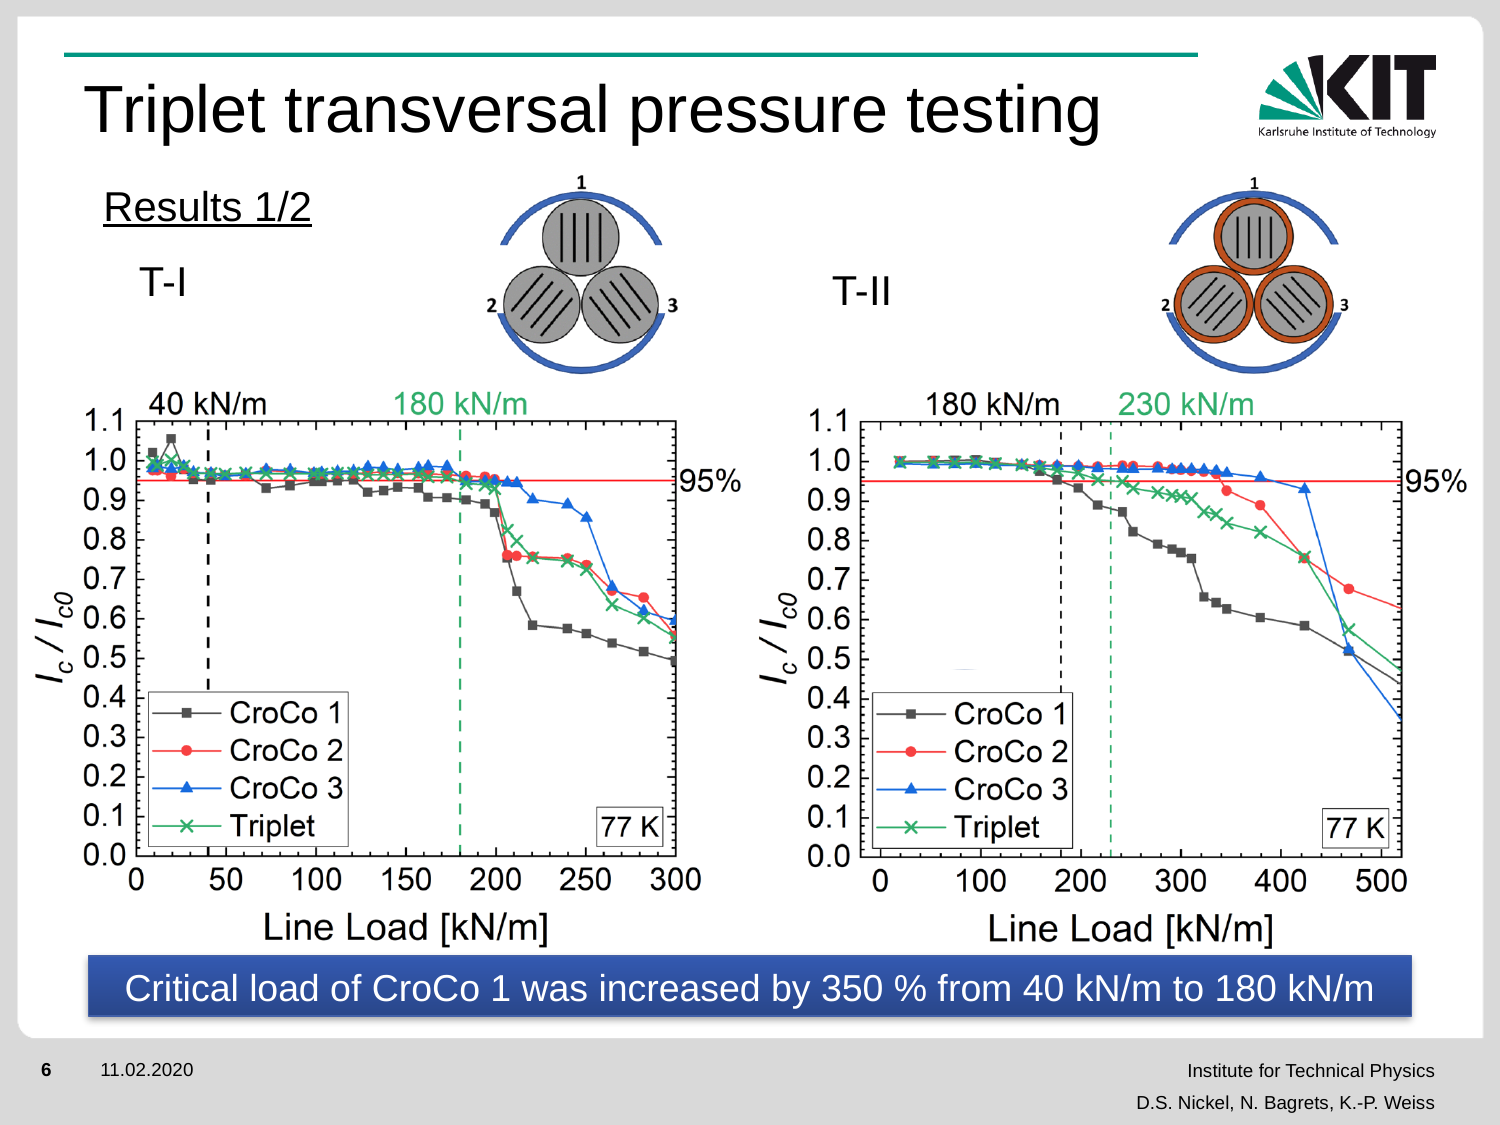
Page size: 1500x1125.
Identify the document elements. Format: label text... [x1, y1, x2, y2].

text_box [688, 182, 965, 305]
text_box T-I [124, 247, 203, 313]
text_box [63, 54, 1199, 173]
text_box T-II [817, 255, 908, 321]
text_box Results 1/2 [88, 181, 471, 238]
text_box Critical load of CroCo 1 was increased by 350 % from 40 kN/m to 180 kN/m [88, 956, 1412, 1017]
text_box [86, 182, 471, 305]
picture [0, 0, 1500, 1125]
